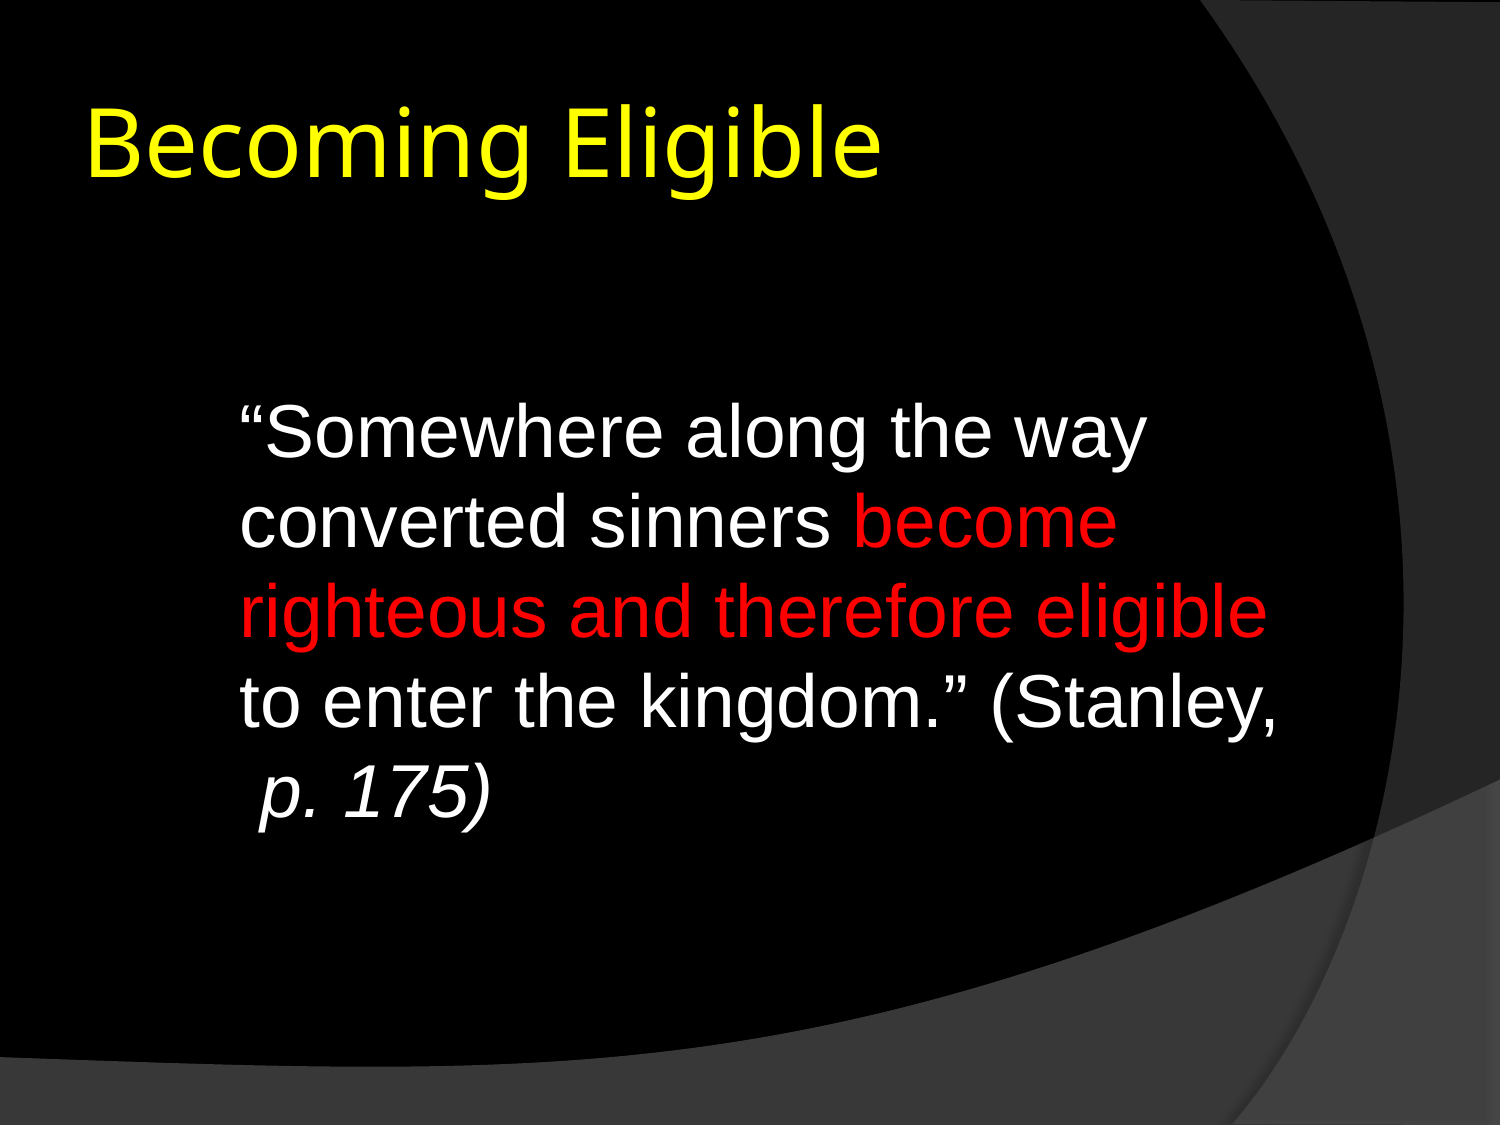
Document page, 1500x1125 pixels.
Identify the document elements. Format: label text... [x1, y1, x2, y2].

text_box “Somewhere along the way converted sinners become righteous and therefore eligible to enter the kingdom.” (Stanley, p. 175) [225, 374, 1313, 840]
title Becoming Eligible [75, 45, 1301, 233]
